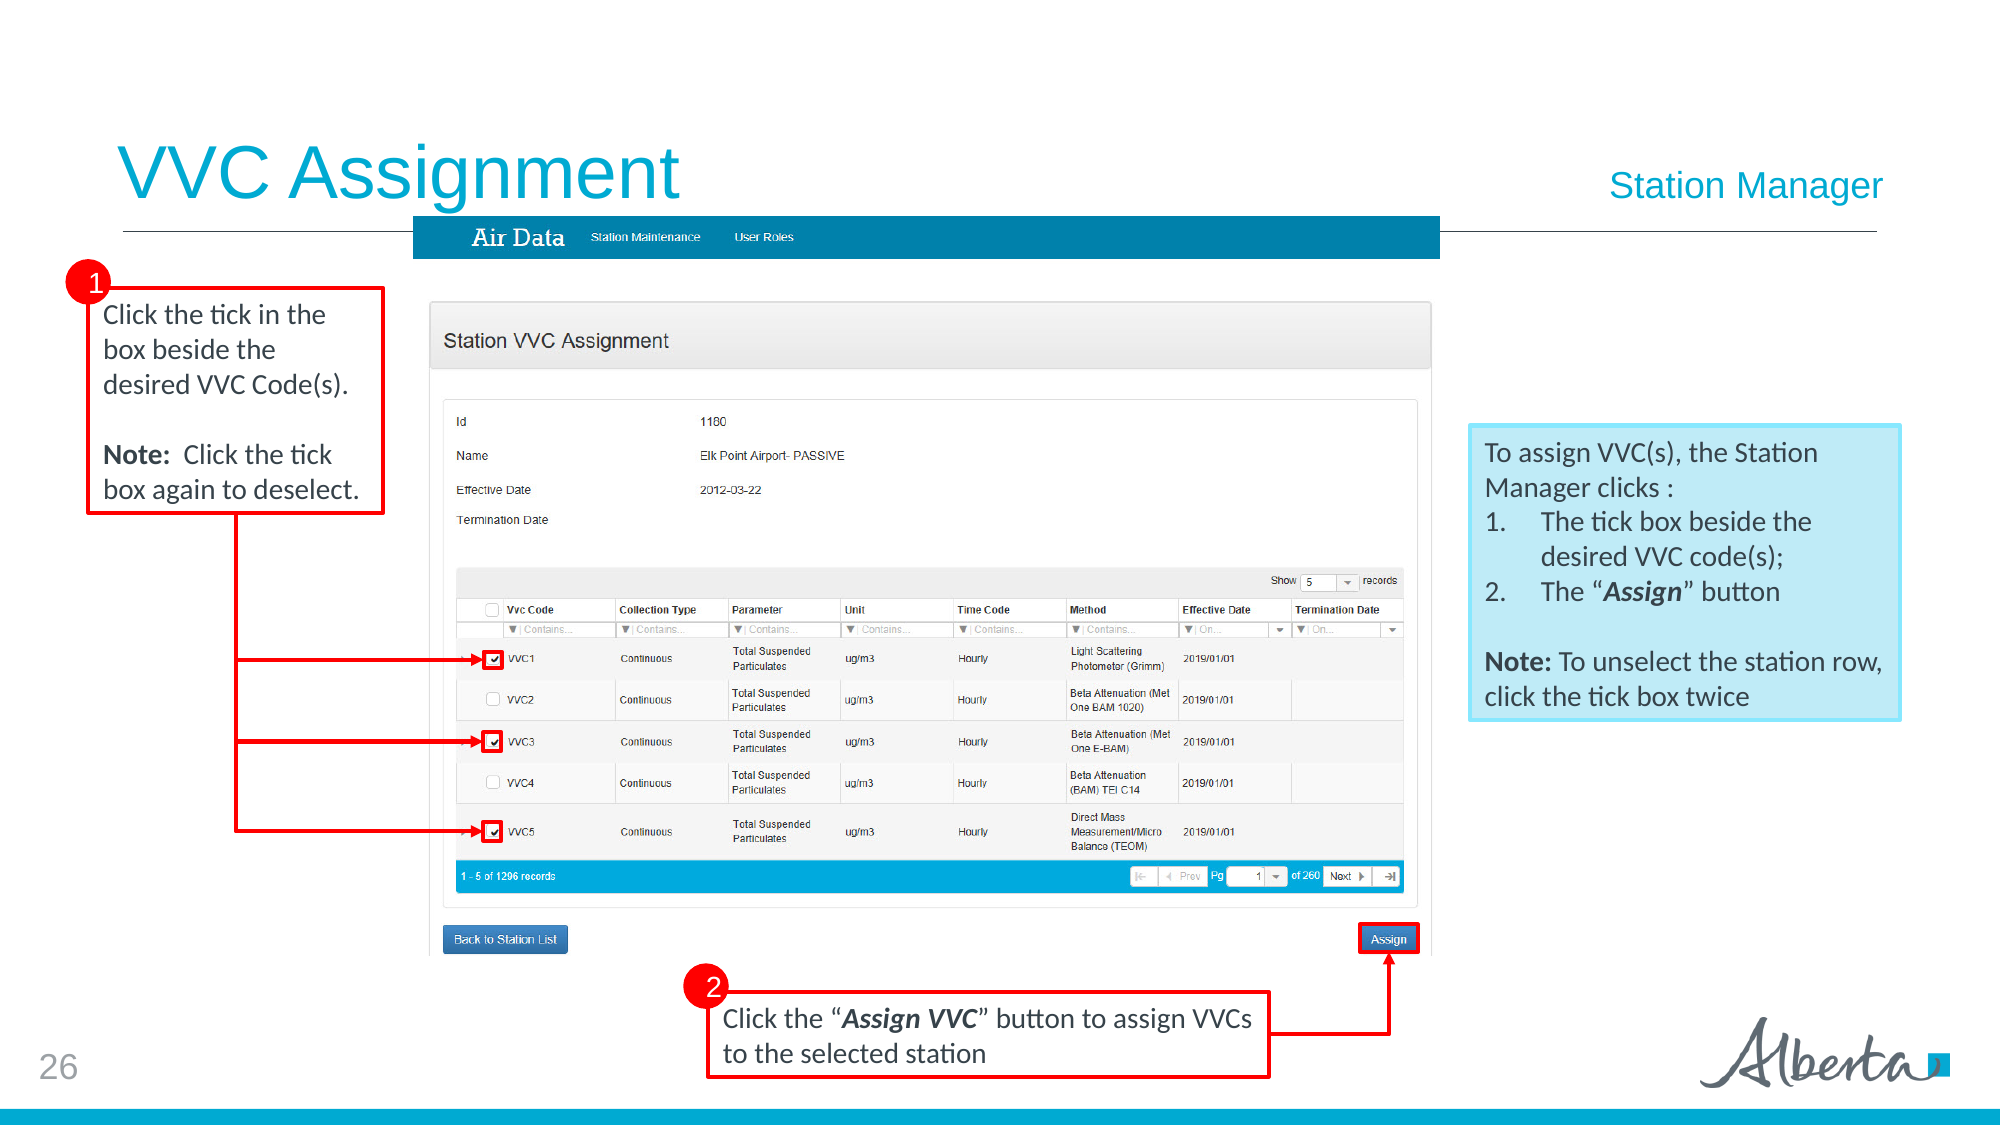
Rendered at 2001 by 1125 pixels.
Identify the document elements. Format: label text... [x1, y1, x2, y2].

text_box Click the tick in the box beside the desired VVC Code(s). Note: Click the tick box again to deselect. [88, 288, 384, 513]
text_box Click the “Assign VVC” button to assign VVCs to the selected station [708, 992, 1269, 1077]
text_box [287, 463, 433, 503]
picture [1700, 1017, 1950, 1088]
text_box 2 [683, 963, 729, 1009]
picture [559, 235, 563, 245]
picture [413, 260, 1440, 957]
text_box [201, 549, 518, 798]
picture [474, 234, 479, 245]
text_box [246, 504, 473, 547]
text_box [1268, 951, 1390, 1036]
picture [538, 235, 542, 245]
text_box To assign VVC(s), the Station Manager clicks : The tick box beside the desired VVC code(s); The “Assign” button Note: To unselect the station row, click the tick box twice [1469, 425, 1900, 720]
slide_number 26 [23, 1035, 474, 1096]
title VVC Assignment Station Manager [102, 96, 1900, 221]
text_box 1 [65, 259, 111, 305]
